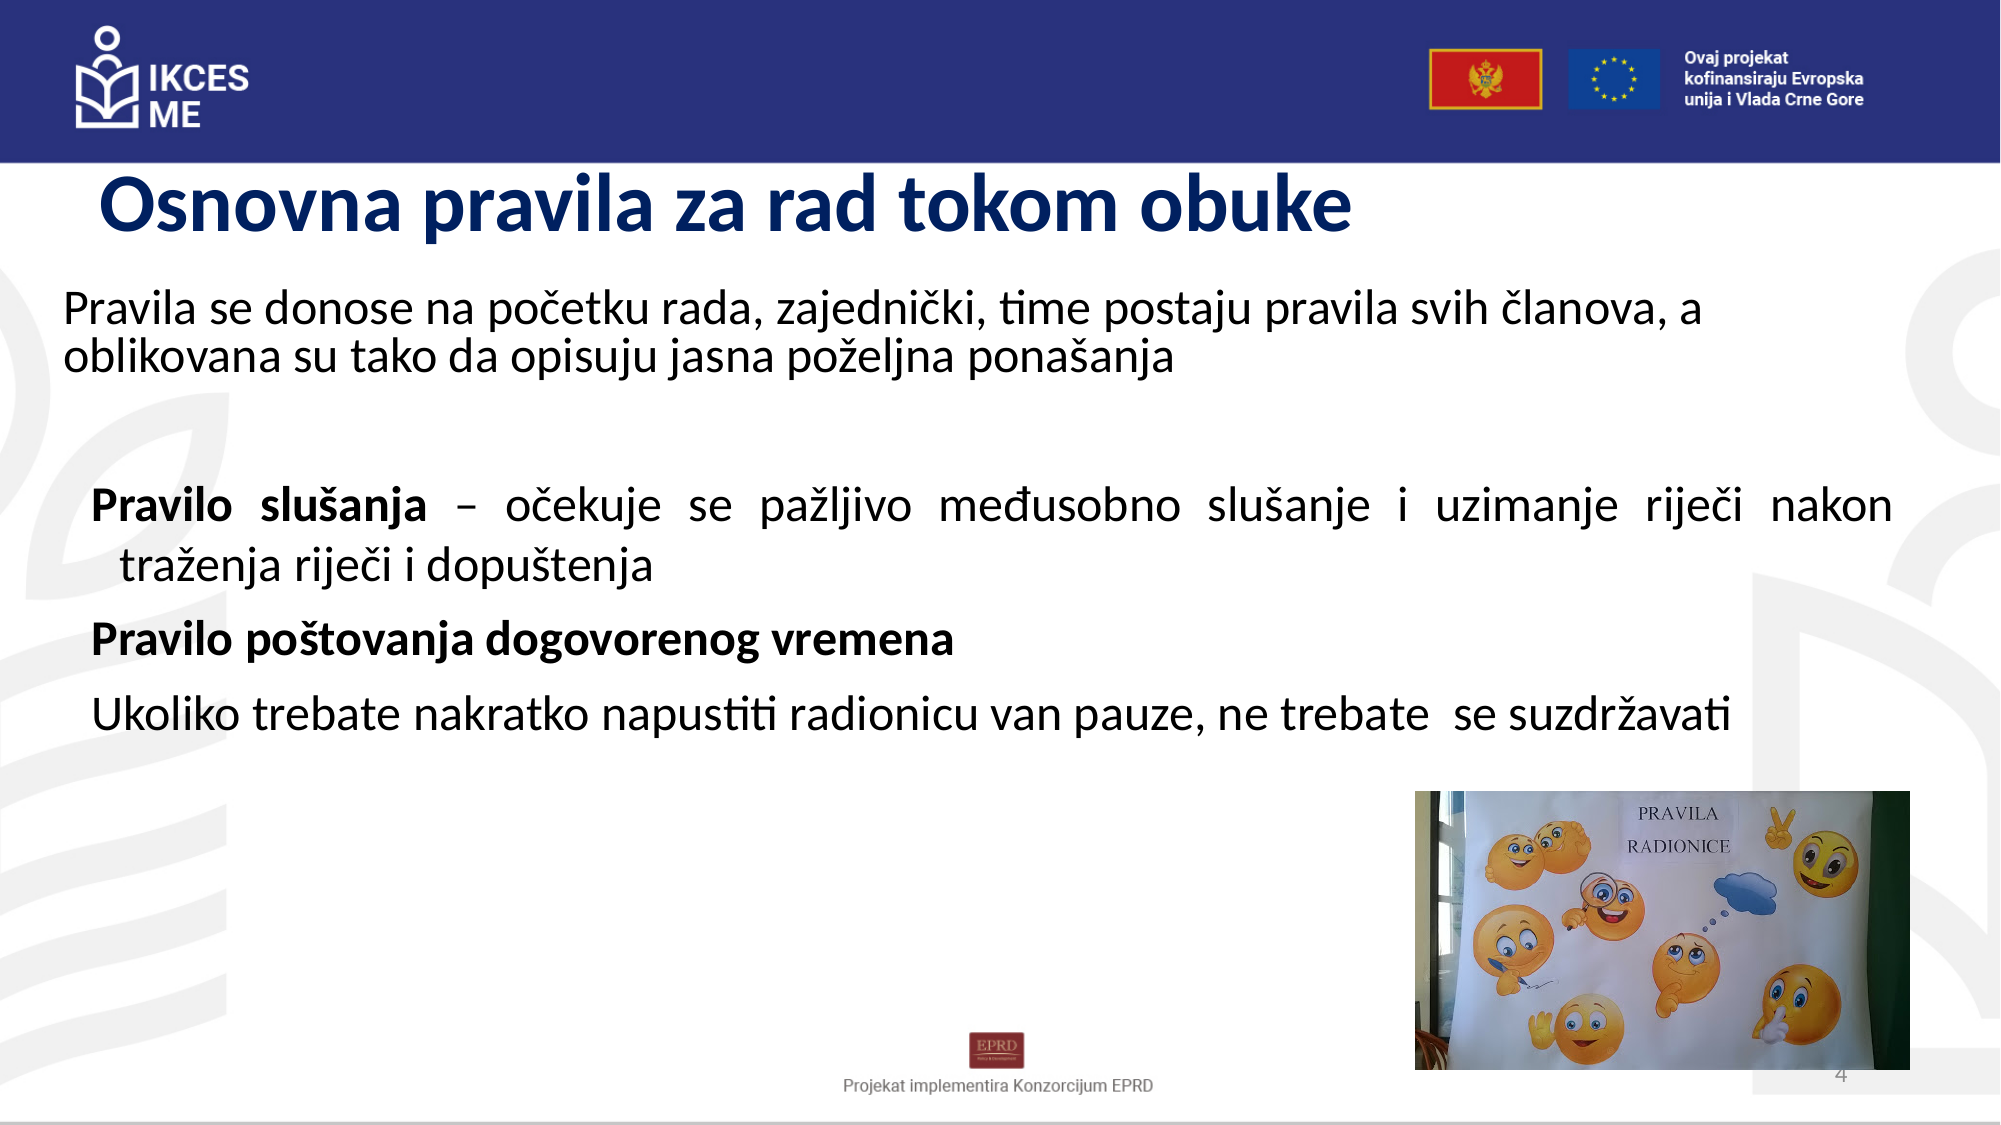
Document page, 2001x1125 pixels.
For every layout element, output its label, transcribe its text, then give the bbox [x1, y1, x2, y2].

slide_number 4 [1412, 1042, 1863, 1103]
text_box Pravila se donose na početku rada, zajednički, time postaju pravila svih članova, a oblikovana su tako da opisuju jasna poželjna ponašanja Pravilo slušanja – očekuje se pažljivo međusobno slušanje i uzimanje riječi nakon traženja riječi i dopuštenja Pravilo poštovanja dogovorenog vremena Ukoliko trebate nakratko napustiti radionicu van pauze, ne trebate se suzdržavati [48, 278, 1910, 748]
text_box Osnovna pravila za rad tokom obuke [84, 140, 1602, 256]
picture [0, 0, 2001, 1125]
